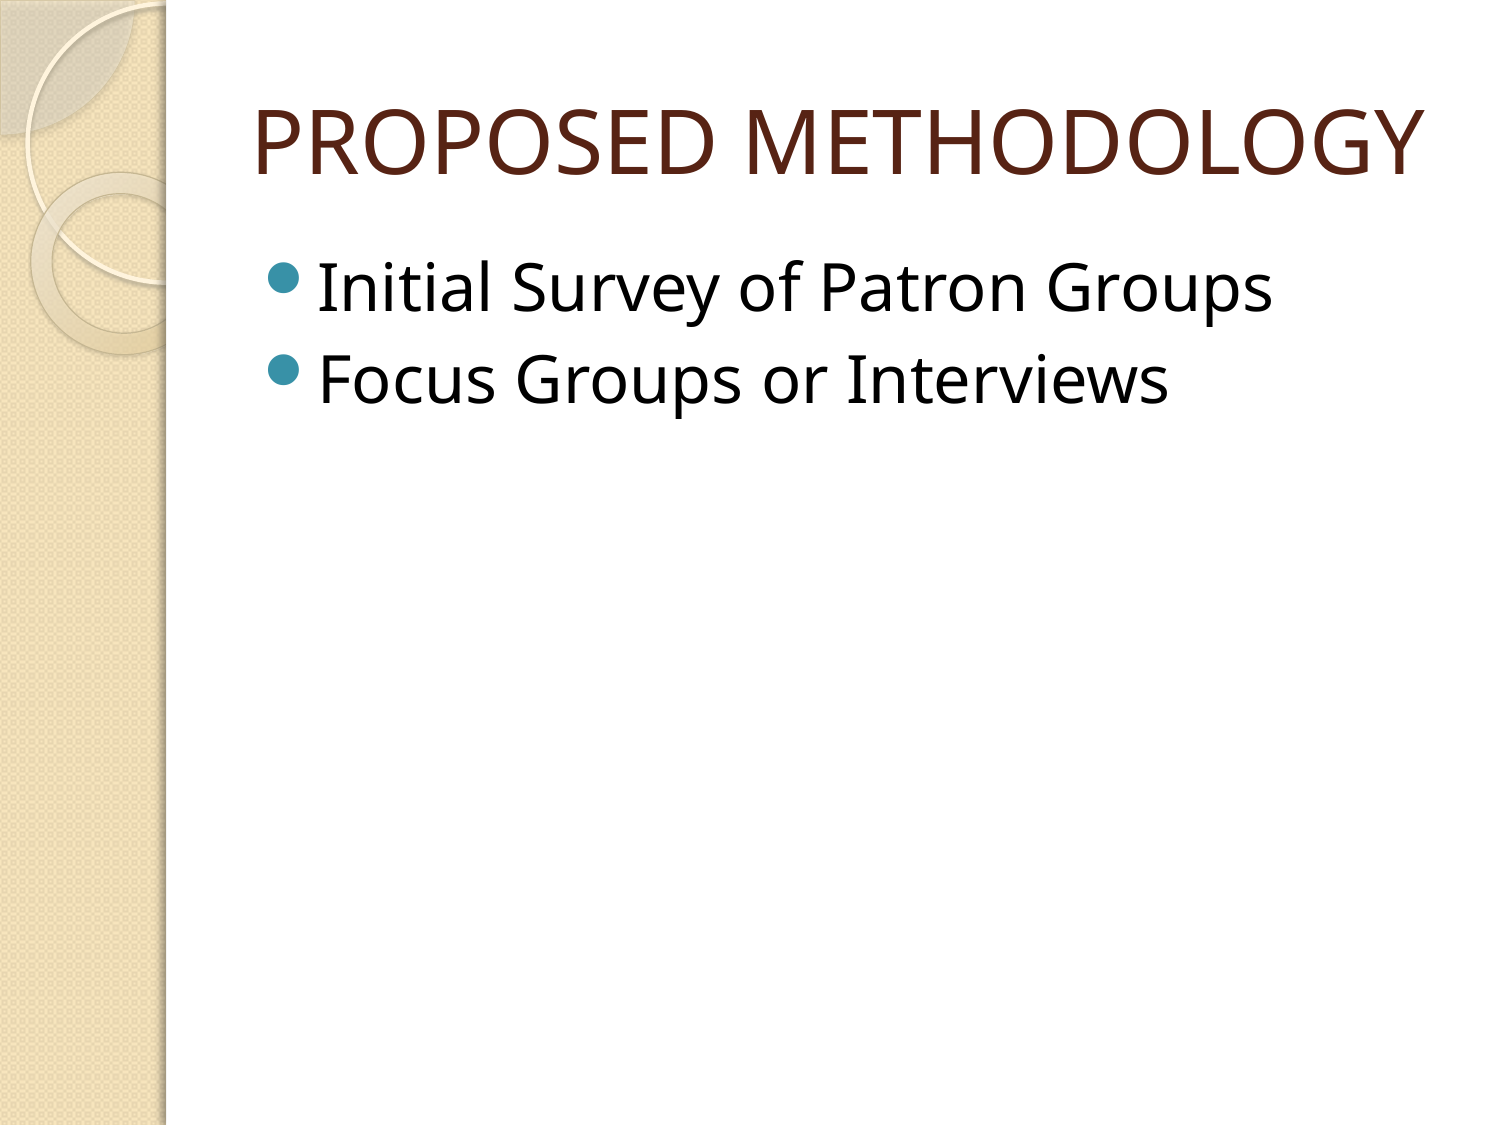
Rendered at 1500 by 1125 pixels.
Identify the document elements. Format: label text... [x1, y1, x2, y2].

list Initial Survey of Patron Groups Focus Groups or Interviews [235, 237, 1466, 1025]
title PROPOSED METHODOLOGY [235, 45, 1466, 233]
